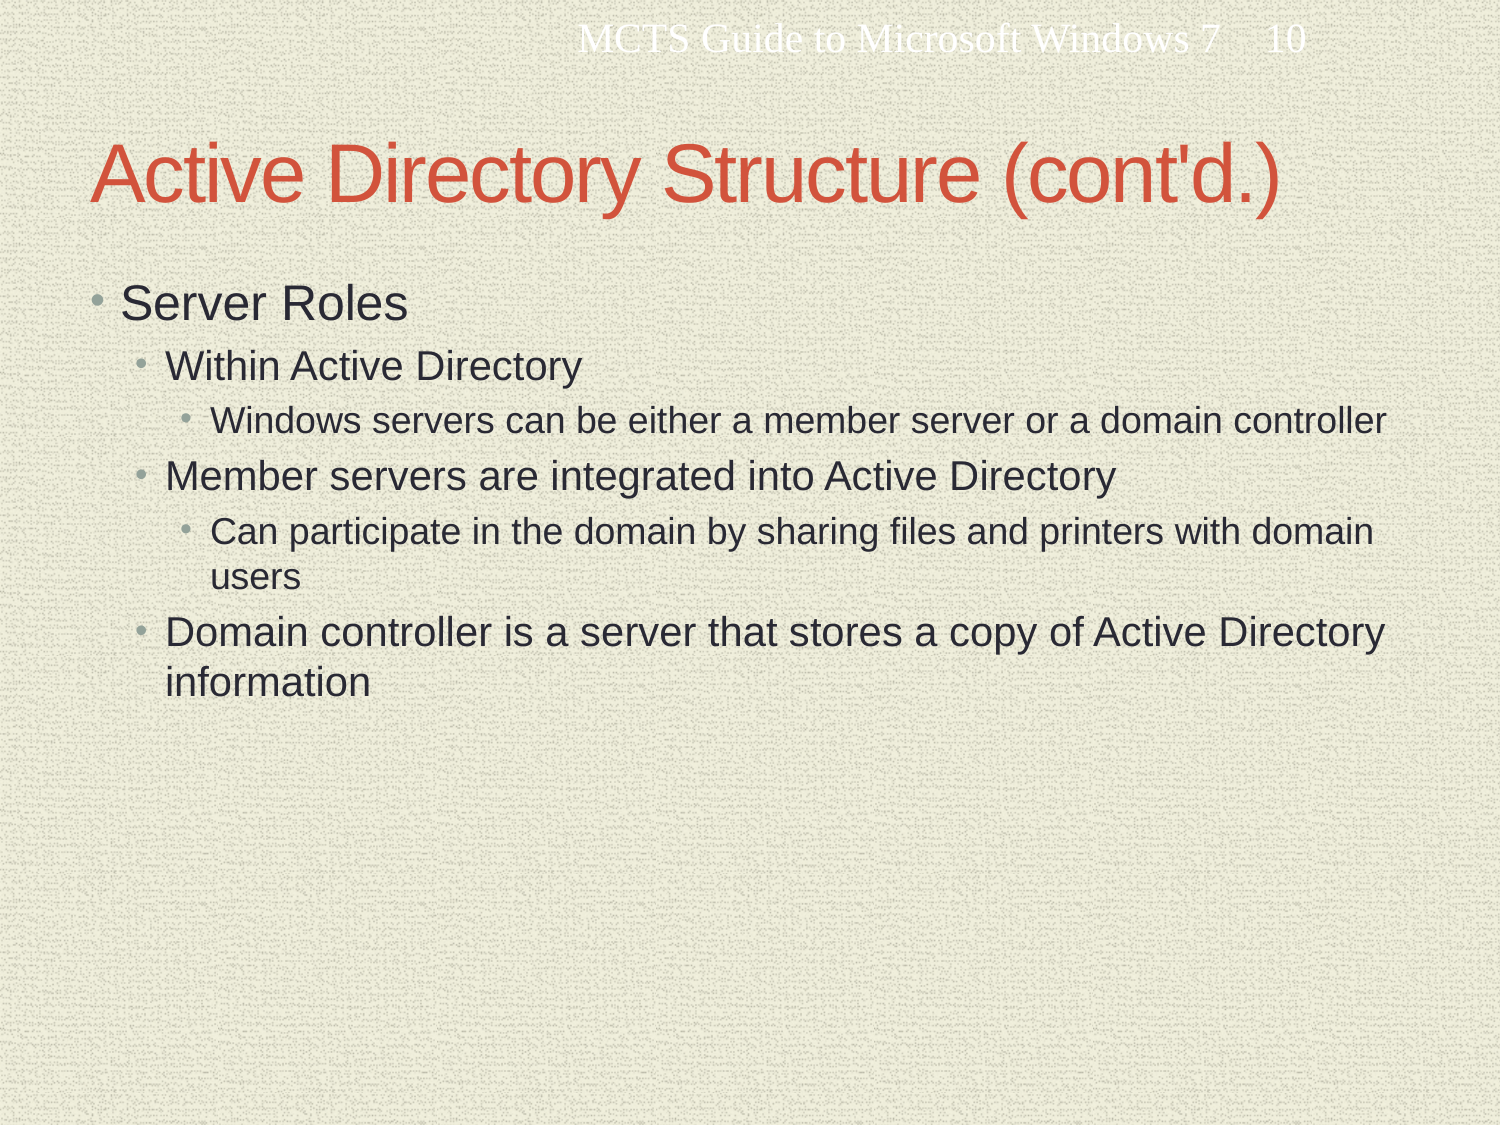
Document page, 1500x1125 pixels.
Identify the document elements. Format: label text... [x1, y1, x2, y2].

footer MCTS Guide to Microsoft Windows 7 [562, 3, 1238, 57]
list Server Roles Within Active Directory Windows servers can be either a member server or a domain controller Member servers are integrated into Active Directory Can participate in the domain by sharing files and printers with domain users Domain controller is a server that stores a copy of Active Directory information [75, 262, 1425, 1063]
title Active Directory Structure (cont'd.) [75, 87, 1425, 250]
slide_number 10 [1250, 3, 1425, 57]
